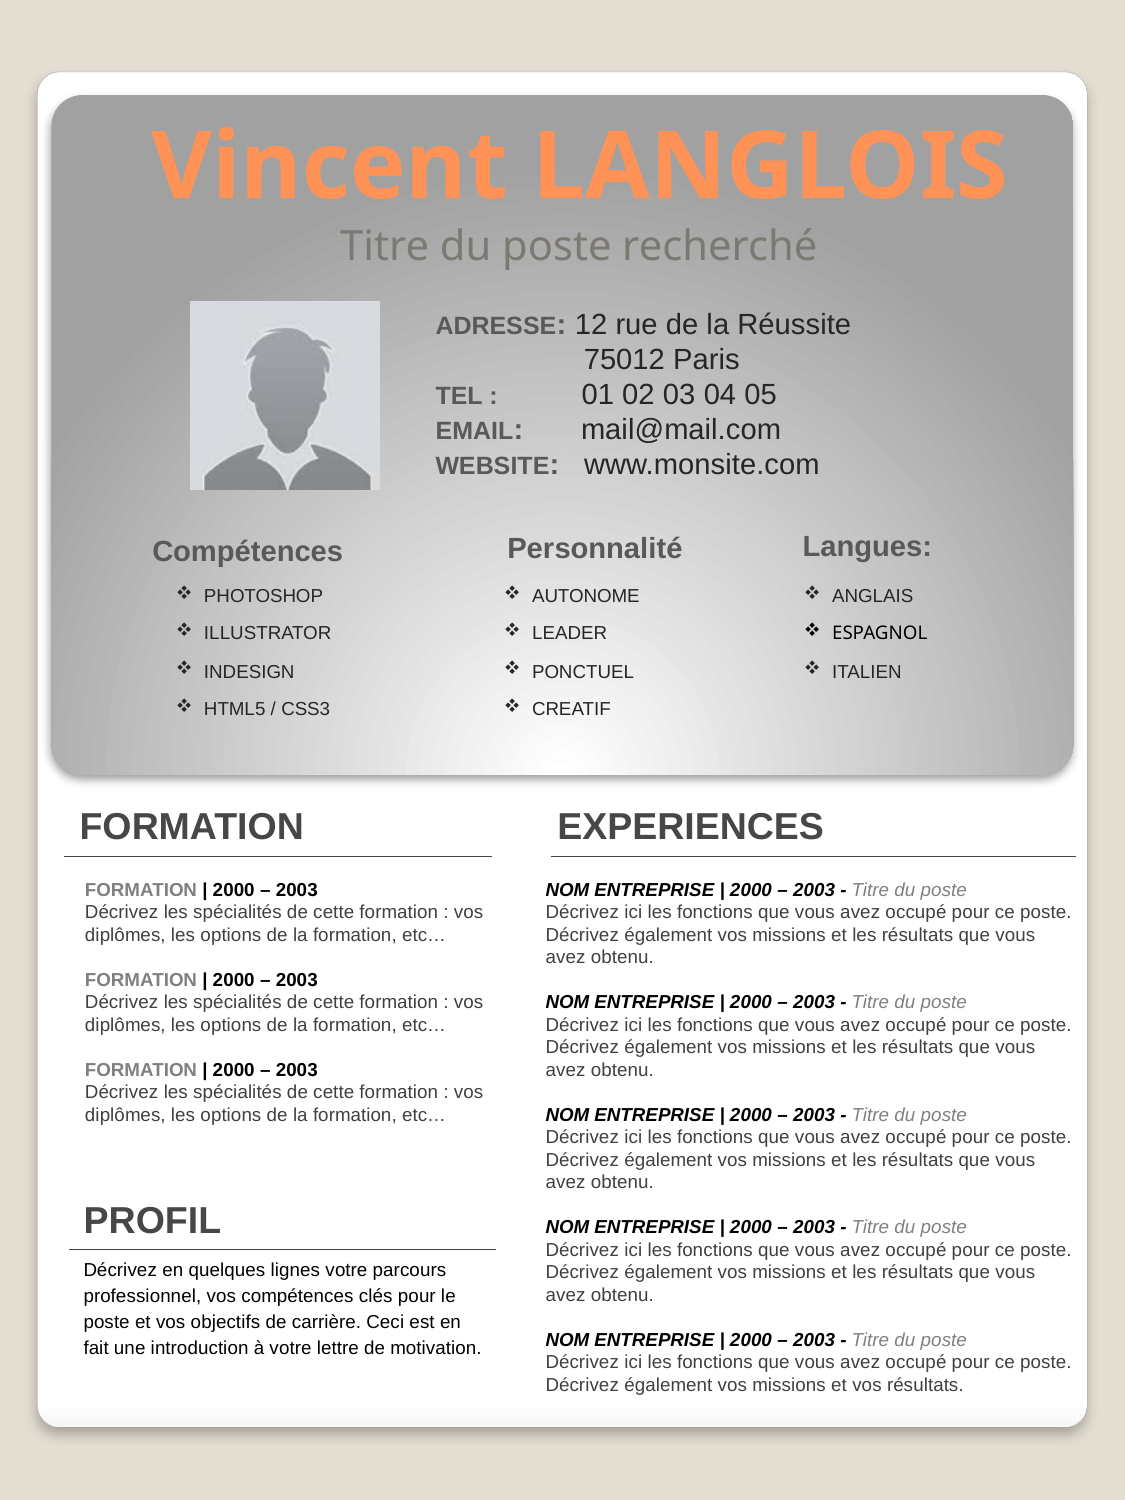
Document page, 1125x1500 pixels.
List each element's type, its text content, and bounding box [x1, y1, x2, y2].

text_box Décrivez en quelques lignes votre parcours professionnel, vos compétences clés pour le poste et vos objectifs de carrière. Ceci est en fait une introduction à votre lettre de motivation. [66, 1246, 504, 1400]
subtitle Titre du poste recherché [90, 218, 1047, 281]
text_box ADRESSE: 12 rue de la Réussite 75012 Paris TEL : 01 02 03 04 05 EMAIL: mail@mail.com WEBSITE: www.monsite.com [420, 297, 1028, 610]
text_box Langues: [787, 501, 948, 570]
title Vincent LANGLOIS [101, 88, 1059, 226]
text_box Compétences [137, 507, 492, 577]
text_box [160, 572, 359, 715]
text_box Personnalité [492, 504, 698, 572]
text_box FORMATION [62, 793, 322, 856]
text_box PROFIL [66, 1187, 239, 1250]
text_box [488, 572, 687, 715]
picture [190, 300, 380, 491]
text_box NOM ENTREPRISE | 2000 – 2003 - Titre du poste Décrivez ici les fonctions que vous avez occupé pour ce poste. Décrivez également vos missions et les résultats que vous avez obtenu. NOM ENTREPRISE | 2000 – 2003 - Titre du poste Décrivez ici les fonctions que vous avez occupé pour ce poste. Décrivez également vos missions et les résultats que vous avez obtenu. NOM ENTREPRISE | 2000 – 2003 - Titre du poste Décrivez ici les fonctions que vous avez occupé pour ce poste. Décrivez également vos missions et les résultats que vous avez obtenu. NOM ENTREPRISE | 2000 – 2003 - Titre du poste Décrivez ici les fonctions que vous avez occupé pour ce poste. Décrivez également vos missions et les résultats que vous avez obtenu. NOM ENTREPRISE | 2000 – 2003 - Titre du poste Décrivez ici les fonctions que vous avez occupé pour ce poste. Décrivez également vos missions et vos résultats. [527, 868, 1094, 1427]
text_box FORMATION | 2000 – 2003 Décrivez les spécialités de cette formation : vos diplômes, les options de la formation, etc… FORMATION | 2000 – 2003 Décrivez les spécialités de cette formation : vos diplômes, les options de la formation, etc… FORMATION | 2000 – 2003 Décrivez les spécialités de cette formation : vos diplômes, les options de la formation, etc… [66, 868, 516, 1223]
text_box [788, 572, 987, 715]
text_box EXPERIENCES [540, 793, 842, 856]
